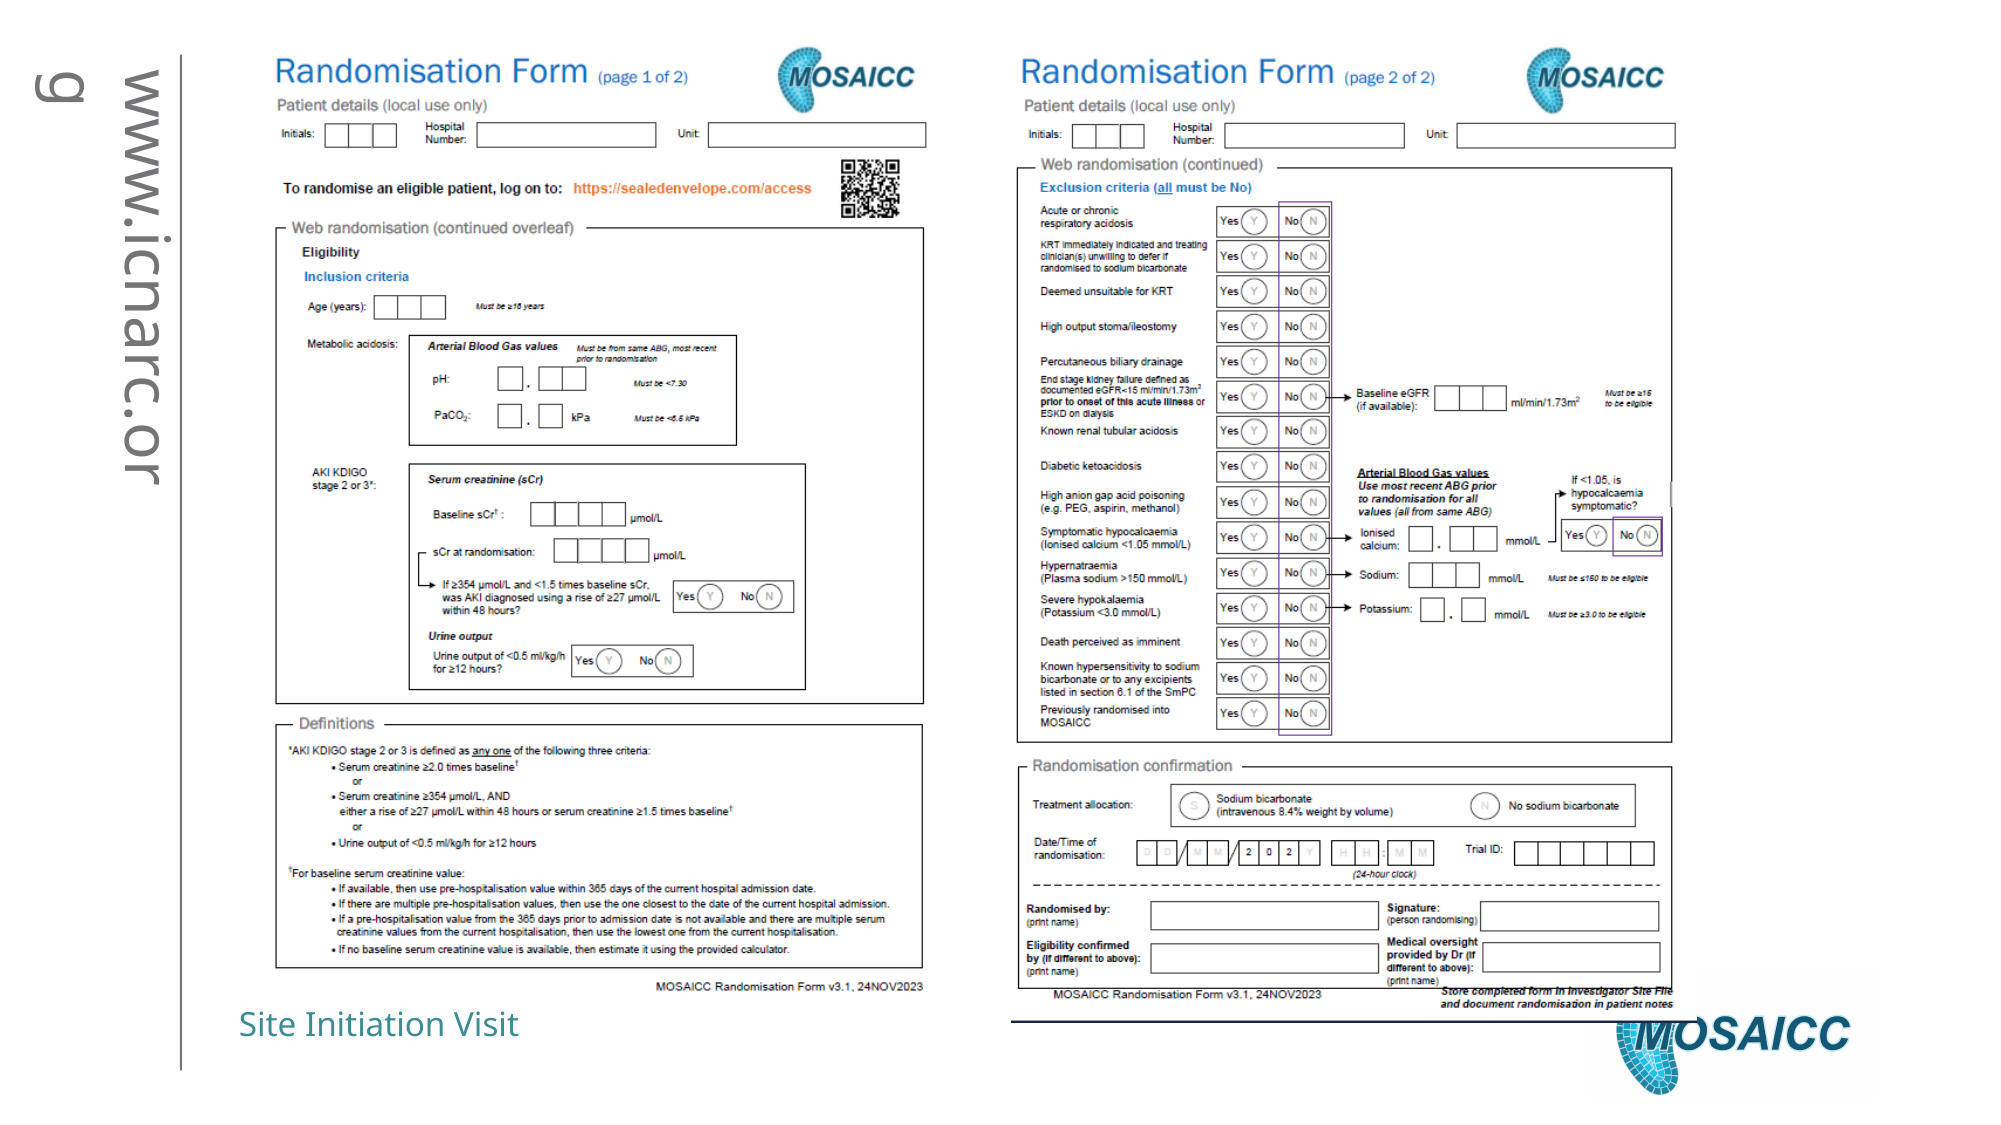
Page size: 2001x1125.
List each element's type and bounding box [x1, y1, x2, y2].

picture [243, 16, 951, 1007]
picture [1011, 41, 1698, 1023]
